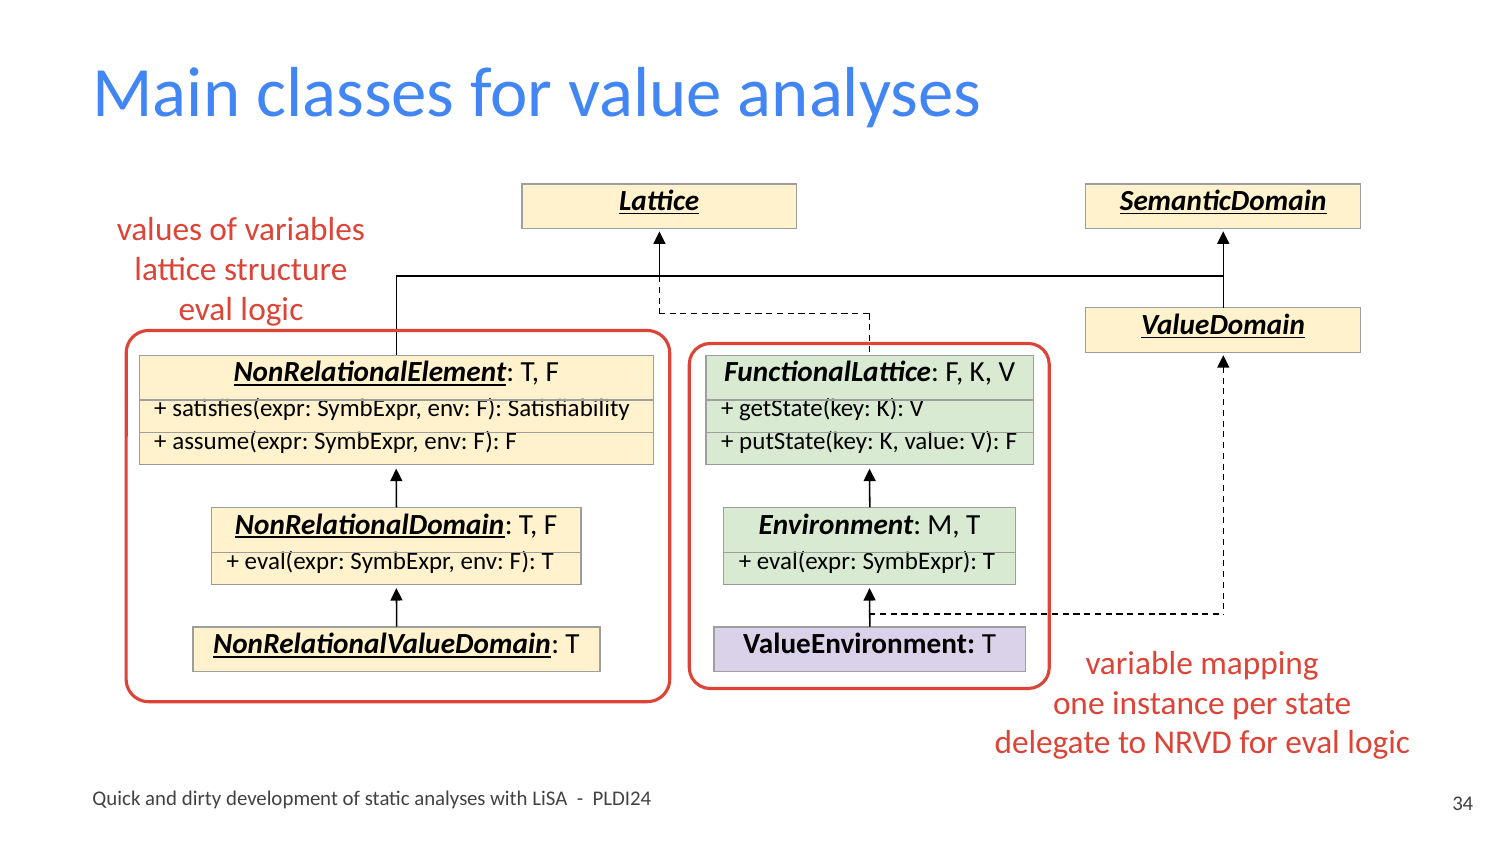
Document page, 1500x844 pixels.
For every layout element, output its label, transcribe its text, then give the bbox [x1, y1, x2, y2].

title Main classes for value analyses [77, 19, 1427, 146]
text_box [689, 363, 1050, 689]
text_box values of variables lattice structure eval logic [77, 192, 405, 325]
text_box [658, 275, 871, 356]
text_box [868, 354, 1224, 615]
slide_number ‹#› [1398, 770, 1489, 835]
text_box [875, 343, 1046, 353]
table_header ValueDomain [1086, 308, 1360, 352]
table_header Lattice [523, 185, 796, 228]
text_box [659, 231, 1224, 309]
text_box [395, 275, 657, 356]
text_box variable mapping one instance per state delegate to NRVD for eval logic [972, 625, 1432, 759]
table_header SemanticDomain [1086, 185, 1360, 228]
text_box [126, 330, 670, 702]
